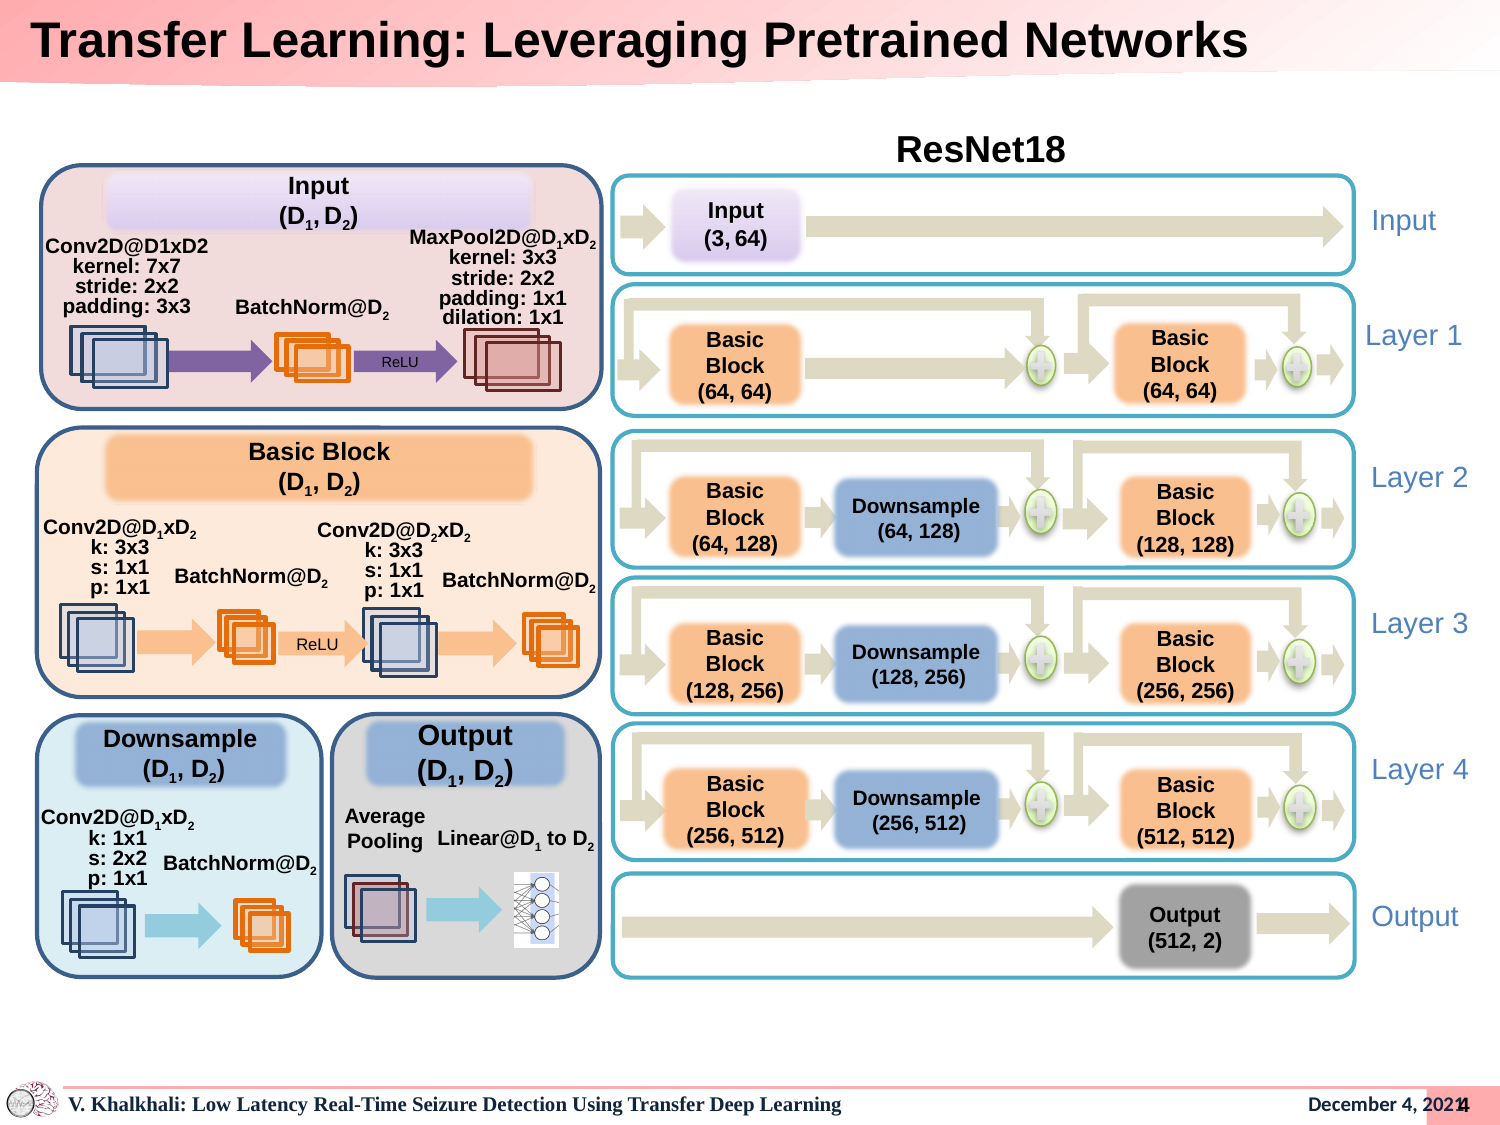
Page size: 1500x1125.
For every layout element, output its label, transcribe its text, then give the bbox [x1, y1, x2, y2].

text_box ResNet18 [593, 124, 1369, 178]
title Transfer Learning: Leveraging Pretrained Networks [0, 0, 1500, 75]
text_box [36, 427, 601, 698]
picture [514, 872, 559, 948]
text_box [612, 175, 1485, 978]
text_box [35, 714, 322, 978]
picture [6, 1081, 59, 1118]
text_box [424, 884, 505, 935]
text_box [351, 881, 410, 938]
text_box Linear@D1 to D2 [430, 825, 601, 854]
text_box [360, 888, 418, 944]
text_box [329, 711, 603, 980]
text_box [343, 873, 401, 929]
text_box Average Pooling [332, 803, 438, 854]
text_box Output (D1, D2) [369, 724, 562, 783]
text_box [37, 164, 602, 410]
